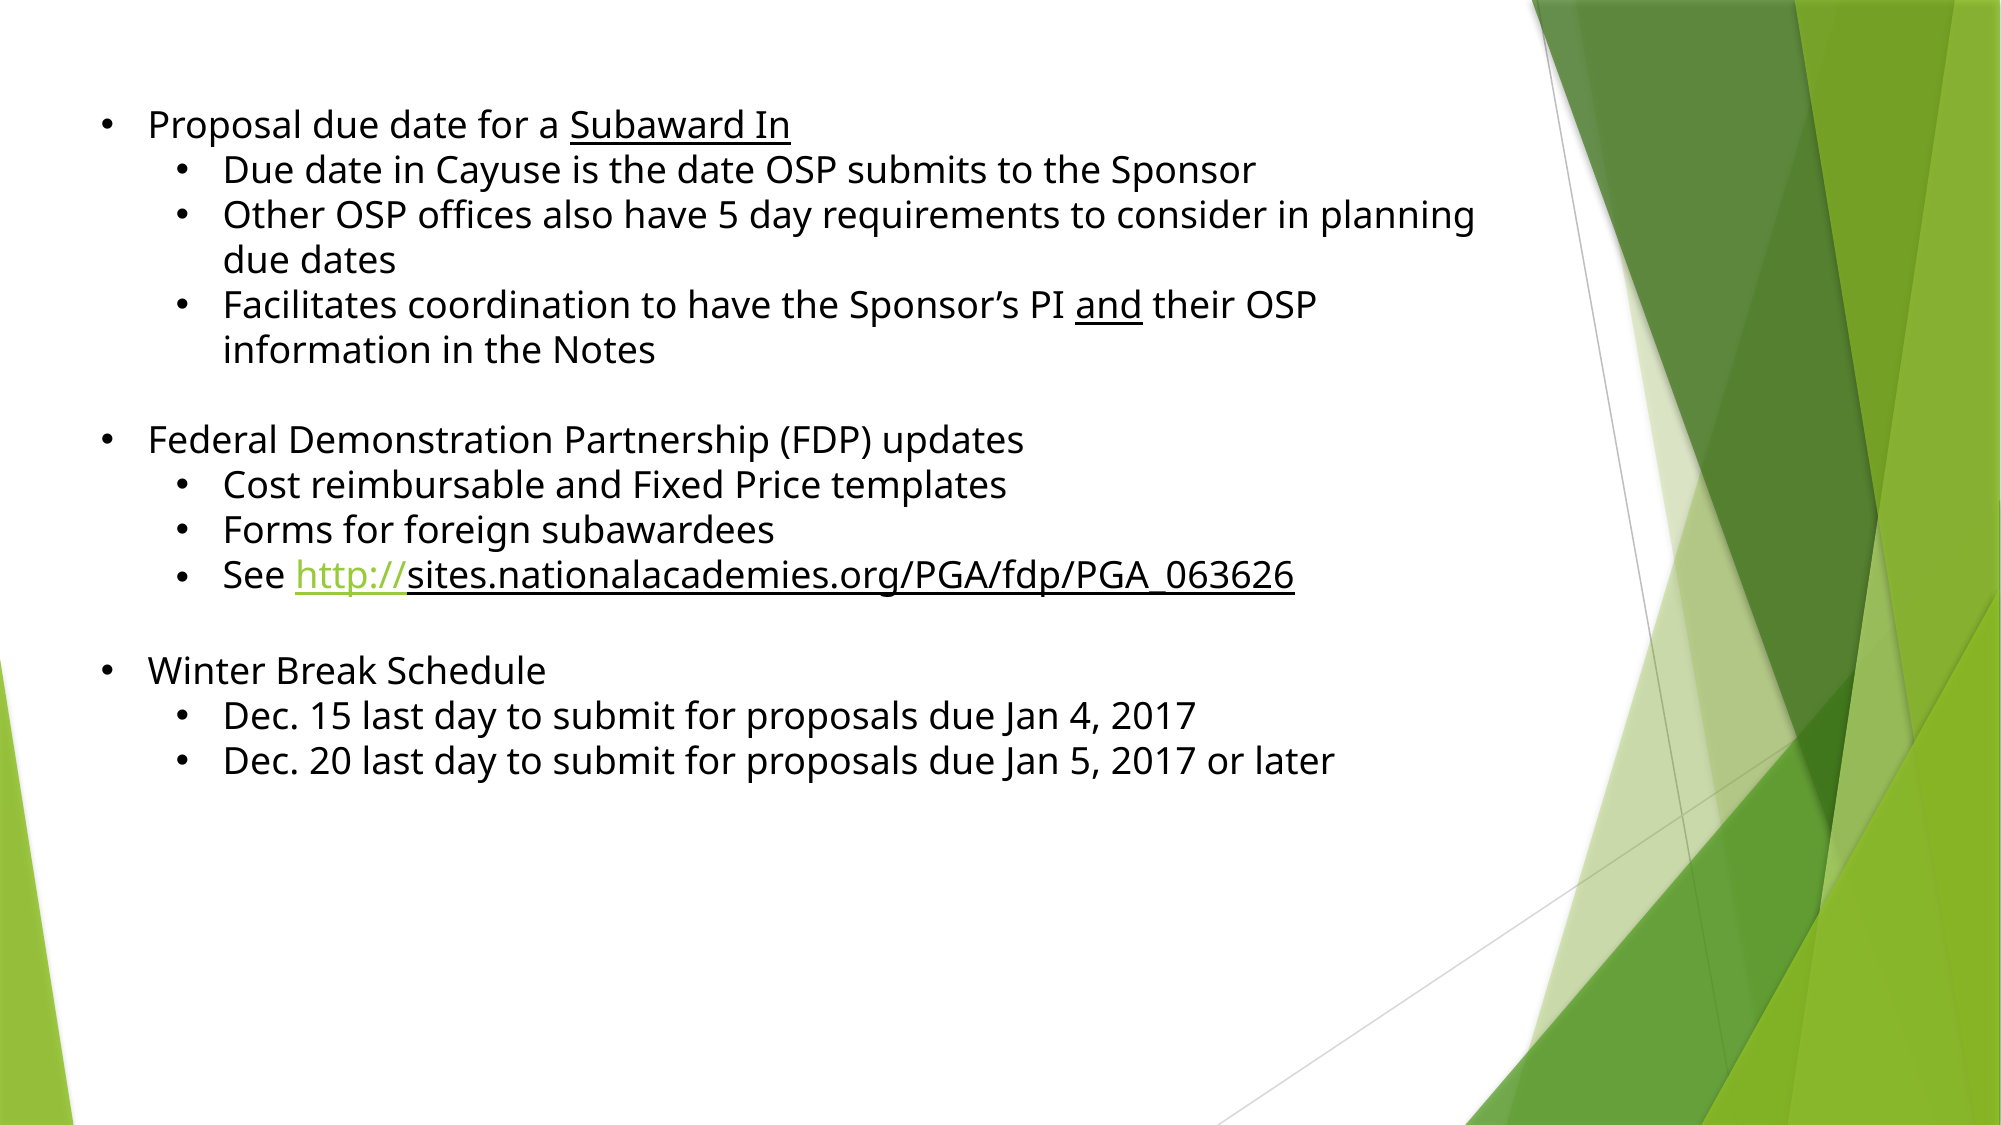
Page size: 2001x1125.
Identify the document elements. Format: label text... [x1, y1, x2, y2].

text_box Proposal due date for a Subaward In Due date in Cayuse is the date OSP submits to the Sponsor Other OSP offices also have 5 day requirements to consider in planning due dates Facilitates coordination to have the Sponsor’s PI and their OSP information in the Notes Federal Demonstration Partnership (FDP) updates Cost reimbursable and Fixed Price templates Forms for foreign subawardees See http://sites.nationalacademies.org/PGA/fdp/PGA_063626 Winter Break Schedule Dec. 15 last day to submit for proposals due Jan 4, 2017 Dec. 20 last day to submit for proposals due Jan 5, 2017 or later [86, 93, 1537, 970]
